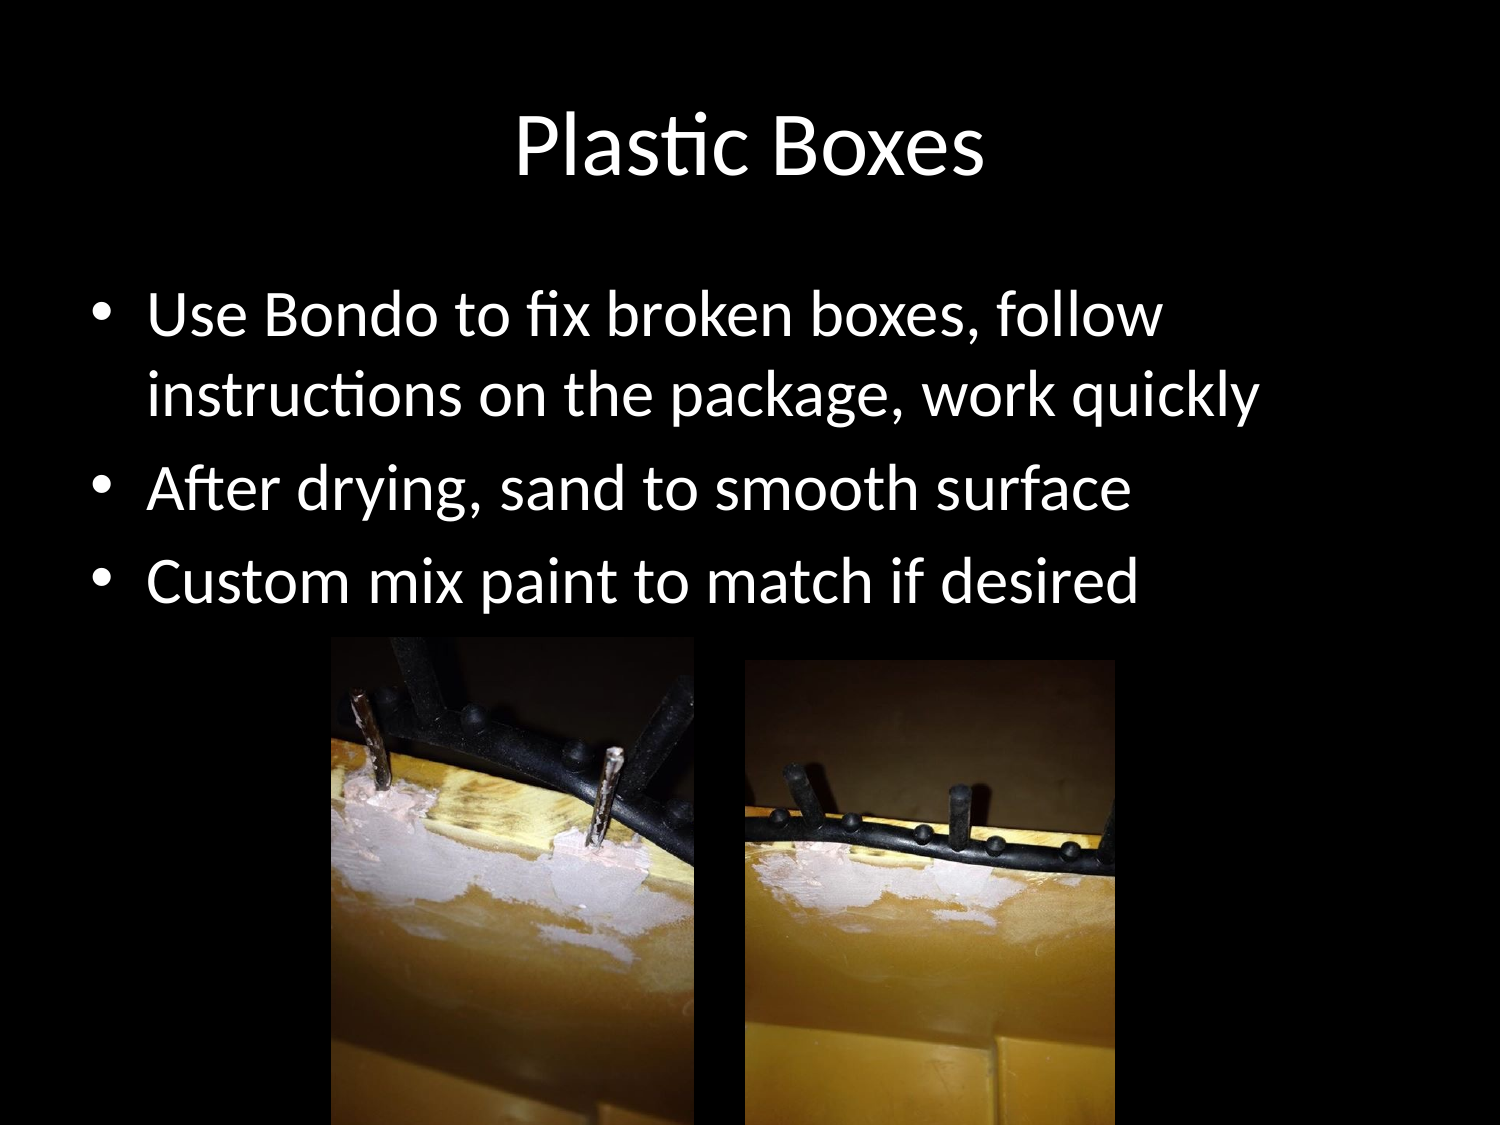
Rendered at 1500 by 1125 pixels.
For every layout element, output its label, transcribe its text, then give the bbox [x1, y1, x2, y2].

title Plastic Boxes [75, 45, 1425, 233]
list Use Bondo to fix broken boxes, follow instructions on the package, work quickly After drying, sand to smooth surface Custom mix paint to match if desired [75, 262, 1425, 1005]
picture [330, 637, 694, 1125]
picture [745, 660, 1116, 1125]
